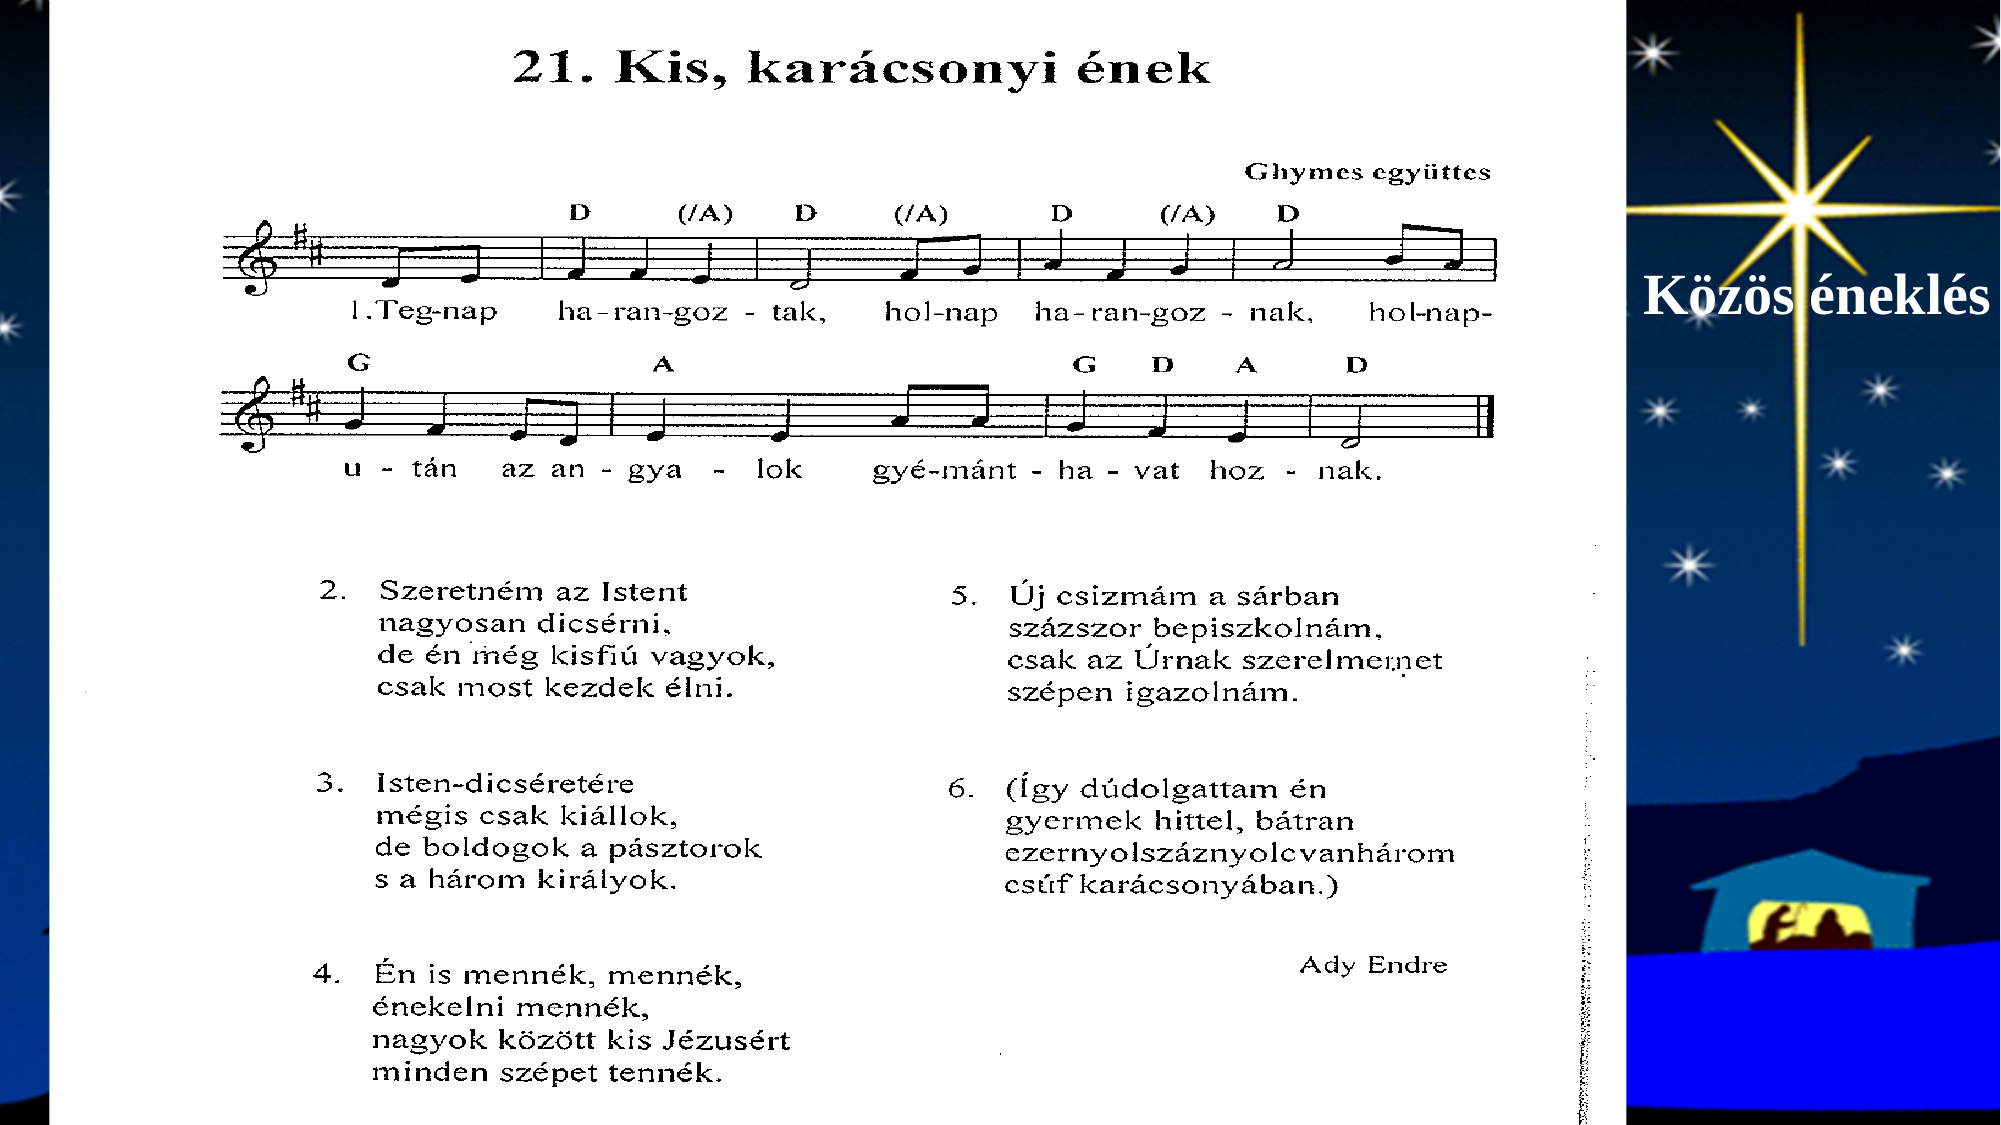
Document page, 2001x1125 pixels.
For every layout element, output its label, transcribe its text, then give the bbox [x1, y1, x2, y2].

text_box Közös éneklés [1628, 248, 2000, 334]
picture [0, 0, 2001, 1125]
